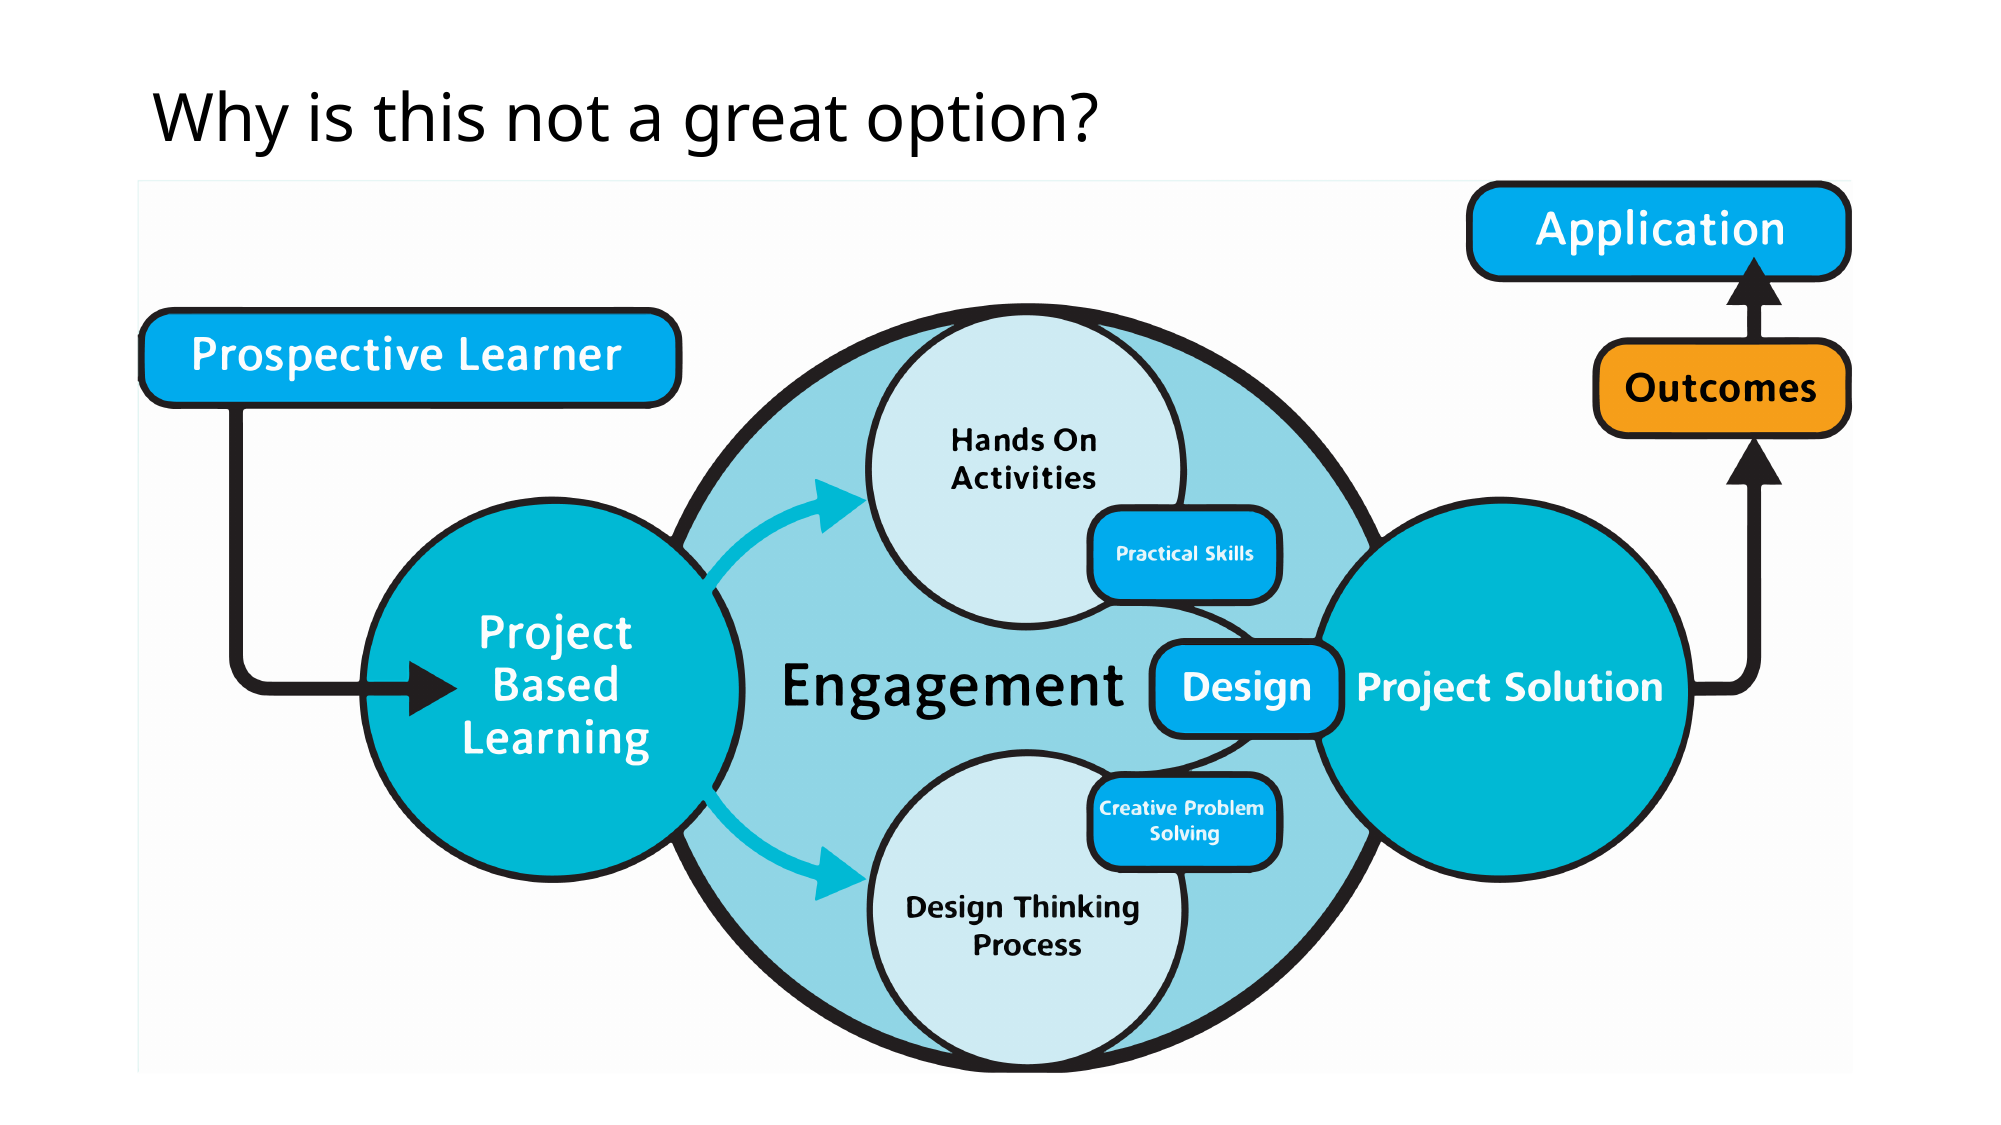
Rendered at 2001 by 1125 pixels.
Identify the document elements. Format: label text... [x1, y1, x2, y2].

title Why is this not a great option? [137, 59, 1863, 180]
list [137, 179, 1853, 1074]
